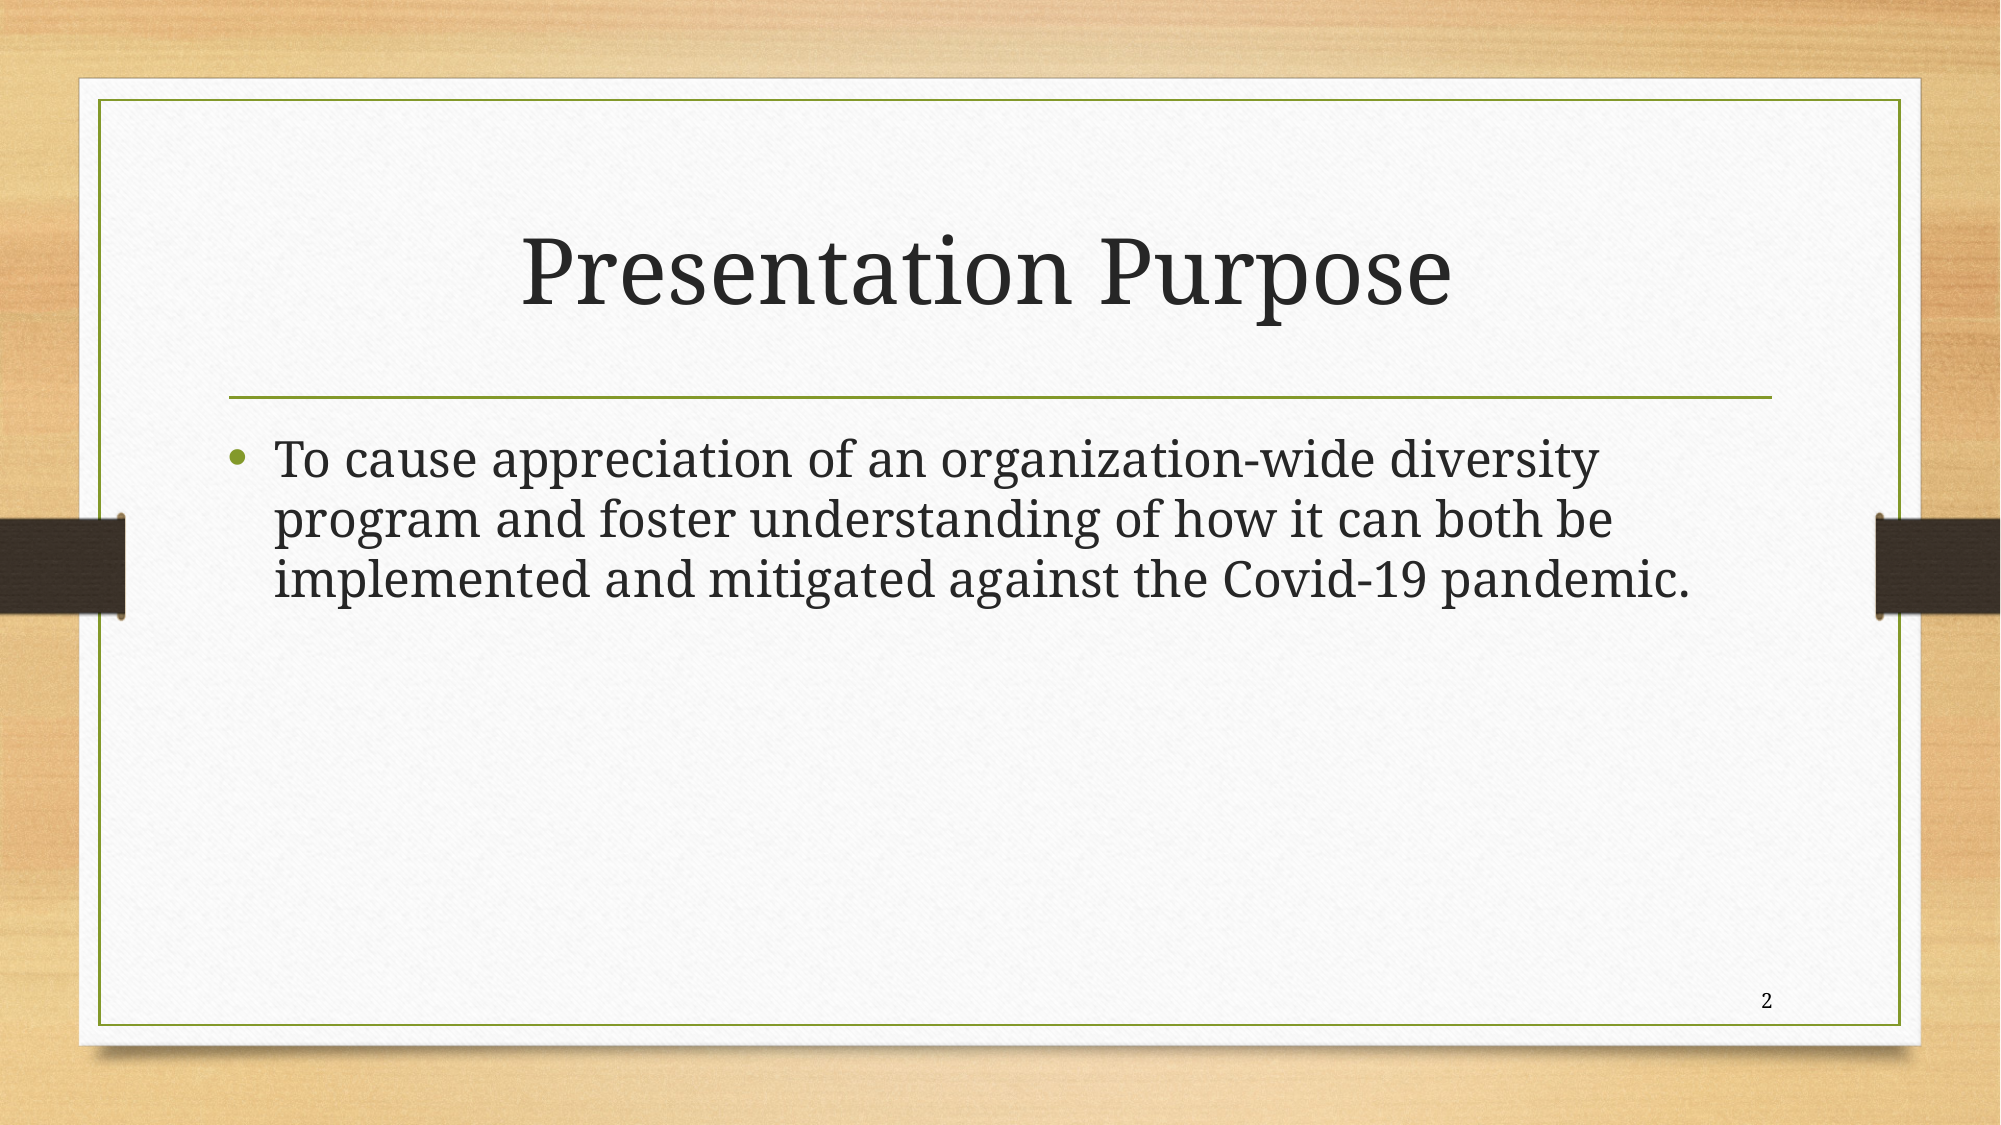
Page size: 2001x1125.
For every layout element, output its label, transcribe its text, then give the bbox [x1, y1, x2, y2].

slide_number 2 [1698, 979, 1788, 1025]
title Presentation Purpose [212, 161, 1788, 375]
list To cause appreciation of an organization-wide diversity program and foster understanding of how it can both be implemented and mitigated against the Covid-19 pandemic. [212, 419, 1788, 964]
picture [0, 0, 2001, 1125]
